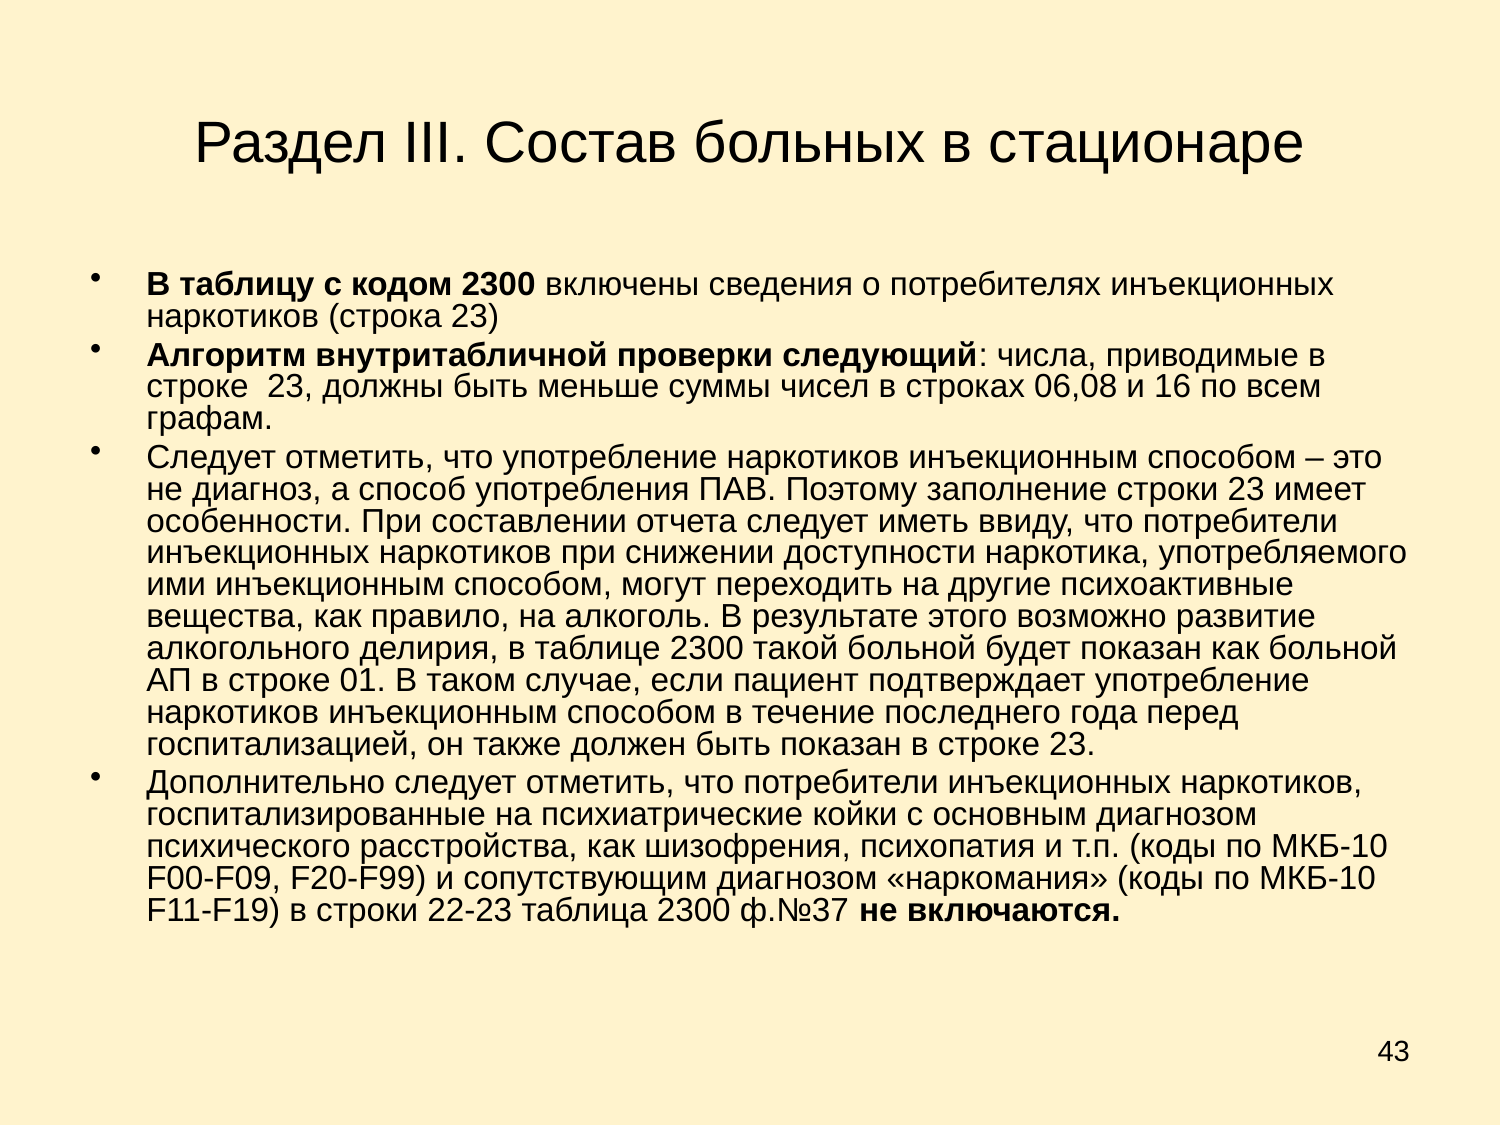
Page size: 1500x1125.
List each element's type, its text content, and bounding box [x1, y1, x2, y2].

list В таблицу с кодом 2300 включены сведения о потребителях инъекционных наркотиков (строка 23) Алгоритм внутритабличной проверки следующий: числа, приводимые в строке 23, должны быть меньше суммы чисел в строках 06,08 и 16 по всем графам. Следует отметить, что употребление наркотиков инъекционным способом – это не диагноз, а способ употребления ПАВ. Поэтому заполнение строки 23 имеет особенности. При составлении отчета следует иметь ввиду, что потребители инъекционных наркотиков при снижении доступности наркотика, употребляемого ими инъекционным способом, могут переходить на другие психоактивные вещества, как правило, на алкоголь. В результате этого возможно развитие алкогольного делирия, в таблице 2300 такой больной будет показан как больной АП в строке 01. В таком случае, если пациент подтверждает употребление наркотиков инъекционным способом в течение последнего года перед госпитализацией, он также должен быть показан в строке 23. Дополнительно следует отметить, что потребители инъекционных наркотиков, госпитализированные на психиатрические койки с основным диагнозом психического расстройства, как шизофрения, психопатия и т.п. (коды по МКБ-10 F00-F09, F20-F99) и сопутствующим диагнозом «наркомания» (коды по МКБ-10 F11-F19) в строки 22-23 таблица 2300 ф.№37 не включаются. [75, 262, 1425, 1005]
title Раздел III. Состав больных в стационаре [75, 45, 1425, 233]
slide_number 43 [1074, 1024, 1425, 1103]
